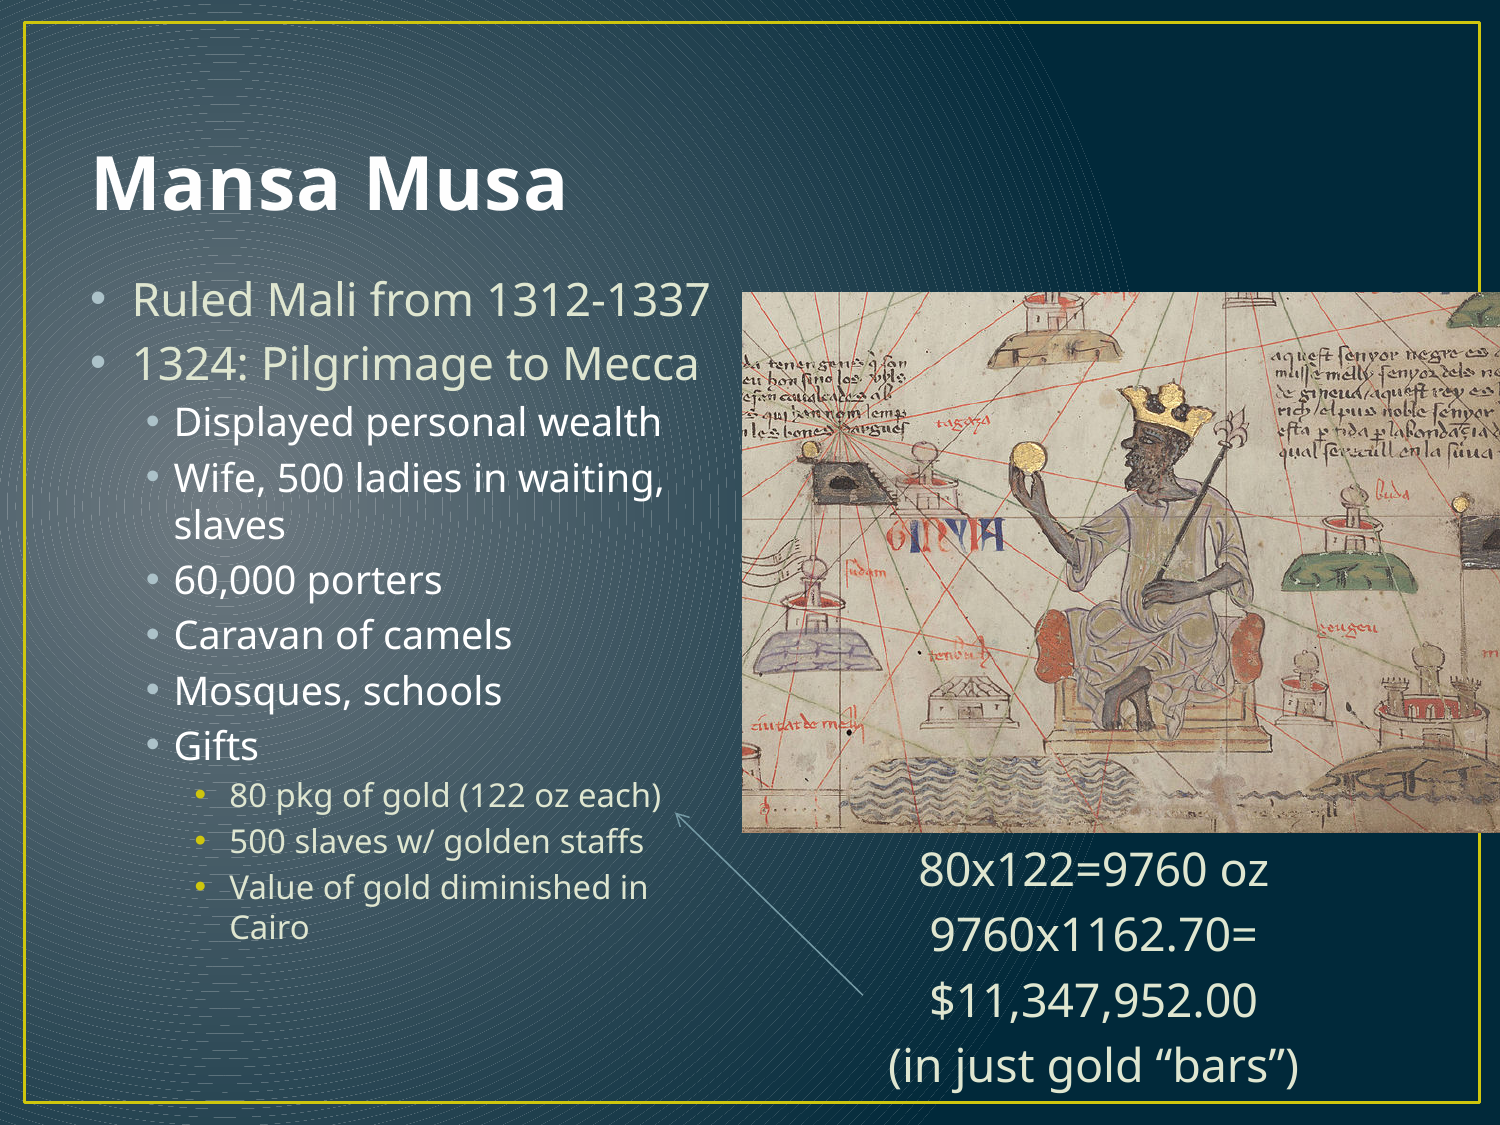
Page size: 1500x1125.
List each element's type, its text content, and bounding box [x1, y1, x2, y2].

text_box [674, 812, 864, 996]
title Mansa Musa [75, 45, 1425, 233]
picture [742, 286, 1500, 834]
list 80x122=9760 oz 9760x1162.70= $11,347,952.00 (in just gold “bars”) [762, 845, 1425, 1100]
list Ruled Mali from 1312-1337 1324: Pilgrimage to Mecca Displayed personal wealth Wife, 500 ladies in waiting, slaves 60,000 porters Caravan of camels Mosques, schools Gifts 80 pkg of gold (122 oz each) 500 slaves w/ golden staffs Value of gold diminished in Cairo [75, 262, 738, 1005]
